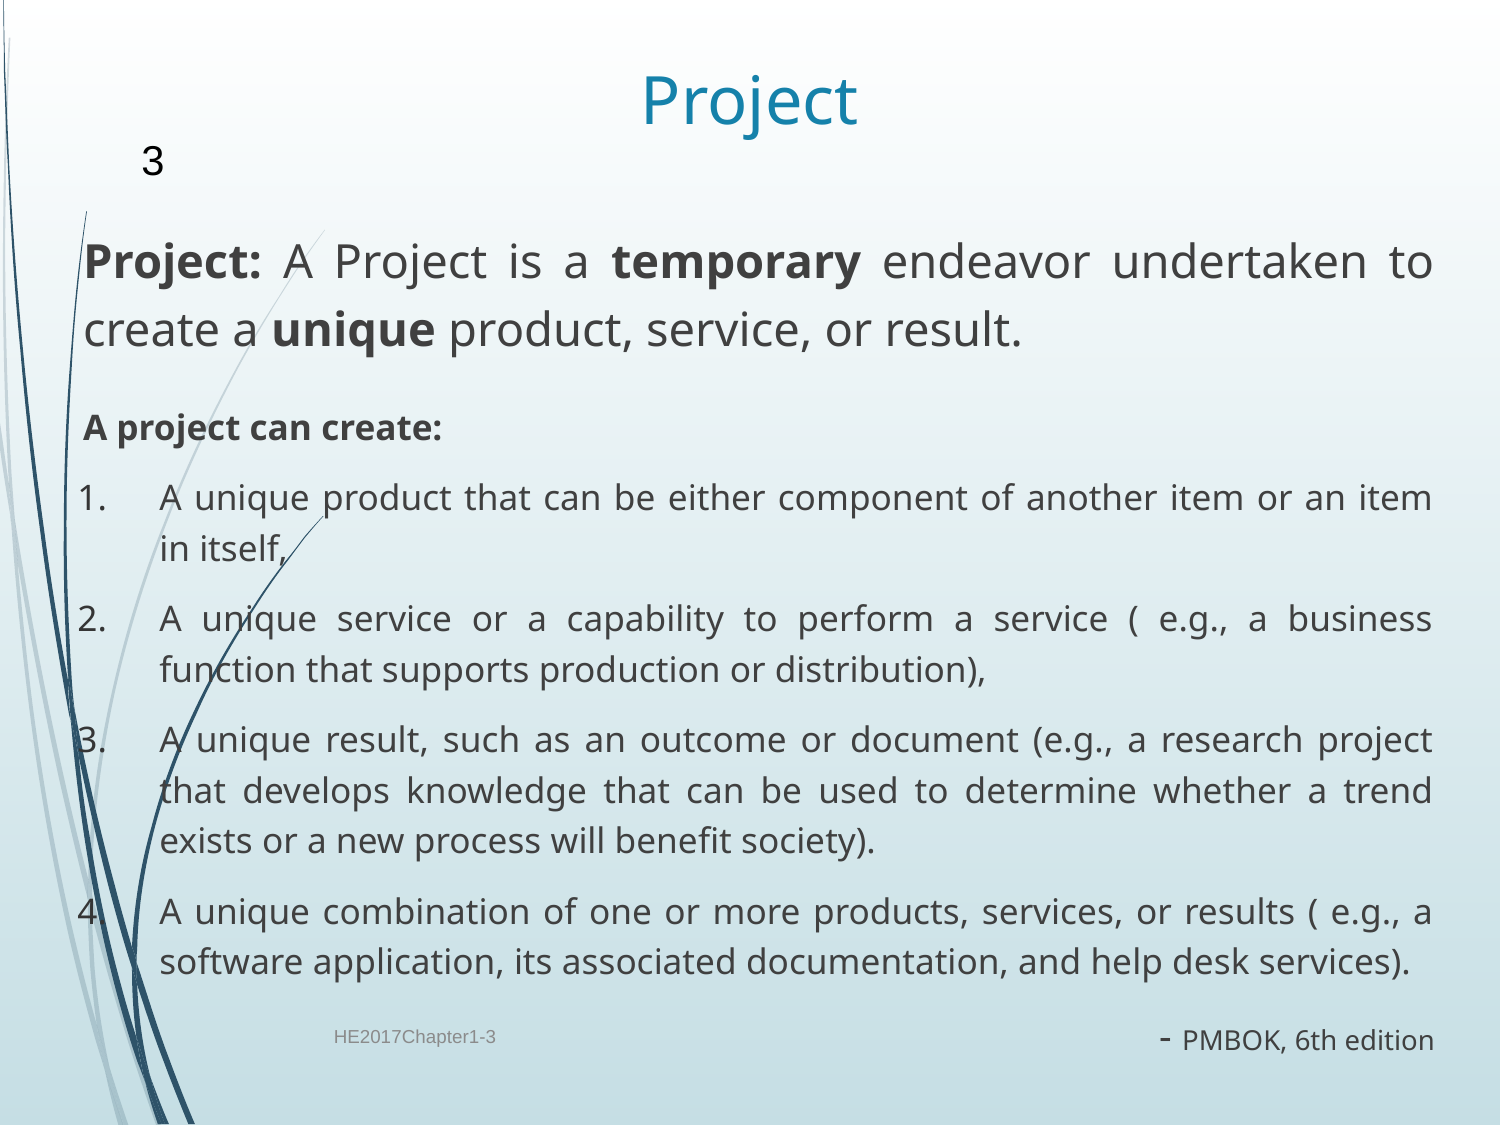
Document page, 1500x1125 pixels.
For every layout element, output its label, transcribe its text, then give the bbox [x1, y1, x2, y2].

slide_number 3 [83, 129, 180, 190]
list Project: A Project is a temporary endeavor undertaken to create a unique product, service, or result. A project can create: A unique product that can be either component of another item or an item in itself, A unique service or a capability to perform a service ( e.g., a business function that supports production or distribution), A unique result, such as an outcome or document (e.g., a research project that develops knowledge that can be used to determine whether a trend exists or a new process will benefit society). A unique combination of one or more products, services, or results ( e.g., a software application, its associated documentation, and help desk services). - PMBOK, 6th edition [50, 212, 1450, 1075]
footer HE2017Chapter1-3 [318, 1006, 1257, 1067]
title Project [75, 50, 1425, 175]
